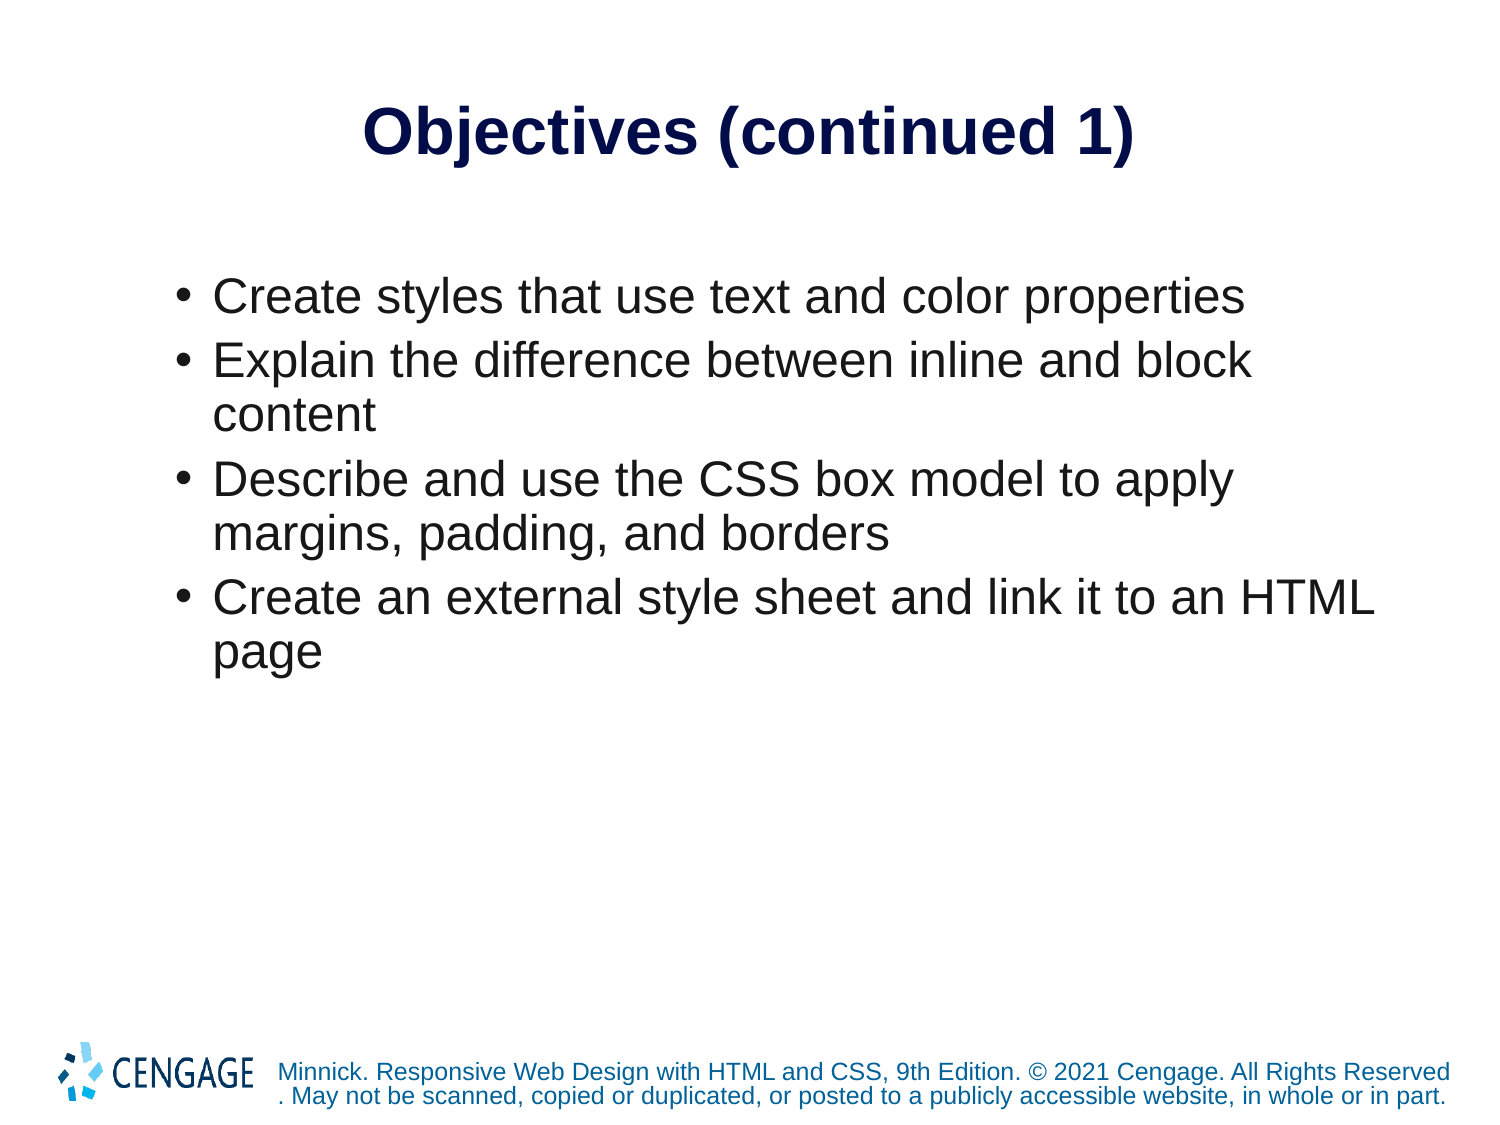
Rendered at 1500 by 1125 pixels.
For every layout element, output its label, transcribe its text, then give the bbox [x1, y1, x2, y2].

title Objectives (continued 1) [103, 24, 1397, 175]
picture [58, 1042, 253, 1101]
footer Minnick. Responsive Web Design with HTML and CSS, 9th Edition. © 2021 Cengage. All Rights Reserved. May not be scanned, copied or duplicated, or posted to a publicly accessible website, in whole or in part. [262, 1040, 1475, 1100]
list Create styles that use text and color properties Explain the difference between inline and block content Describe and use the CSS box model to apply margins, padding, and borders Create an external style sheet and link it to an HTML page [99, 200, 1397, 1024]
